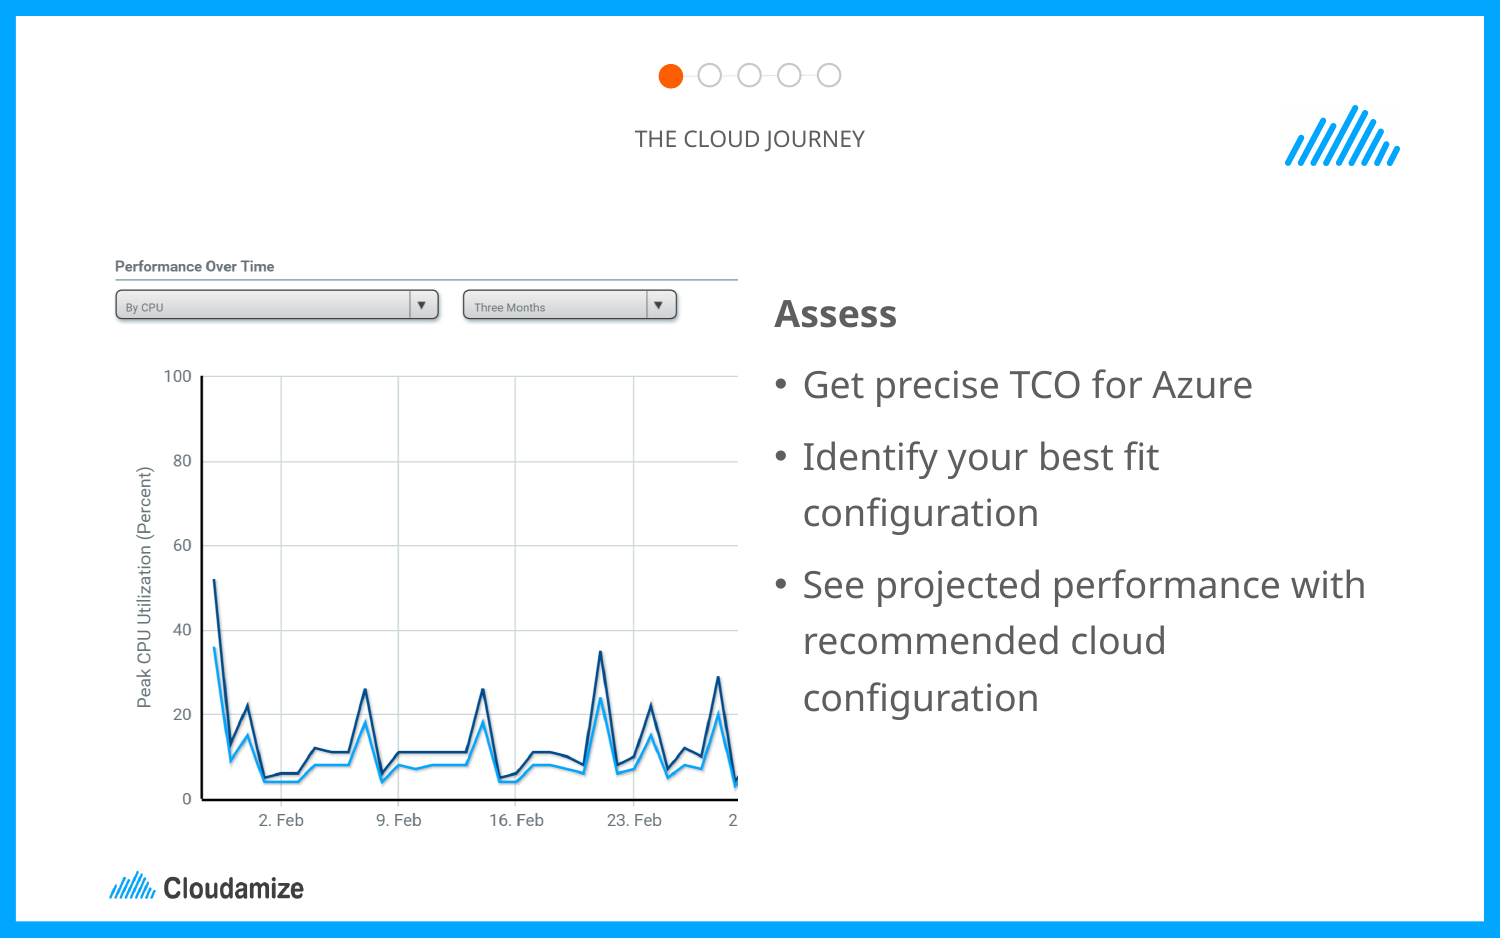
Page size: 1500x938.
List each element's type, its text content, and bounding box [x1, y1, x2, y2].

list Assess [759, 229, 1398, 342]
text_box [659, 63, 841, 88]
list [103, 232, 738, 844]
list Get precise TCO for Azure Identify your best fit configuration See projected performance with recommended cloud configuration [759, 342, 1398, 847]
title THE CLOUD JOURNEY [103, 49, 1397, 232]
